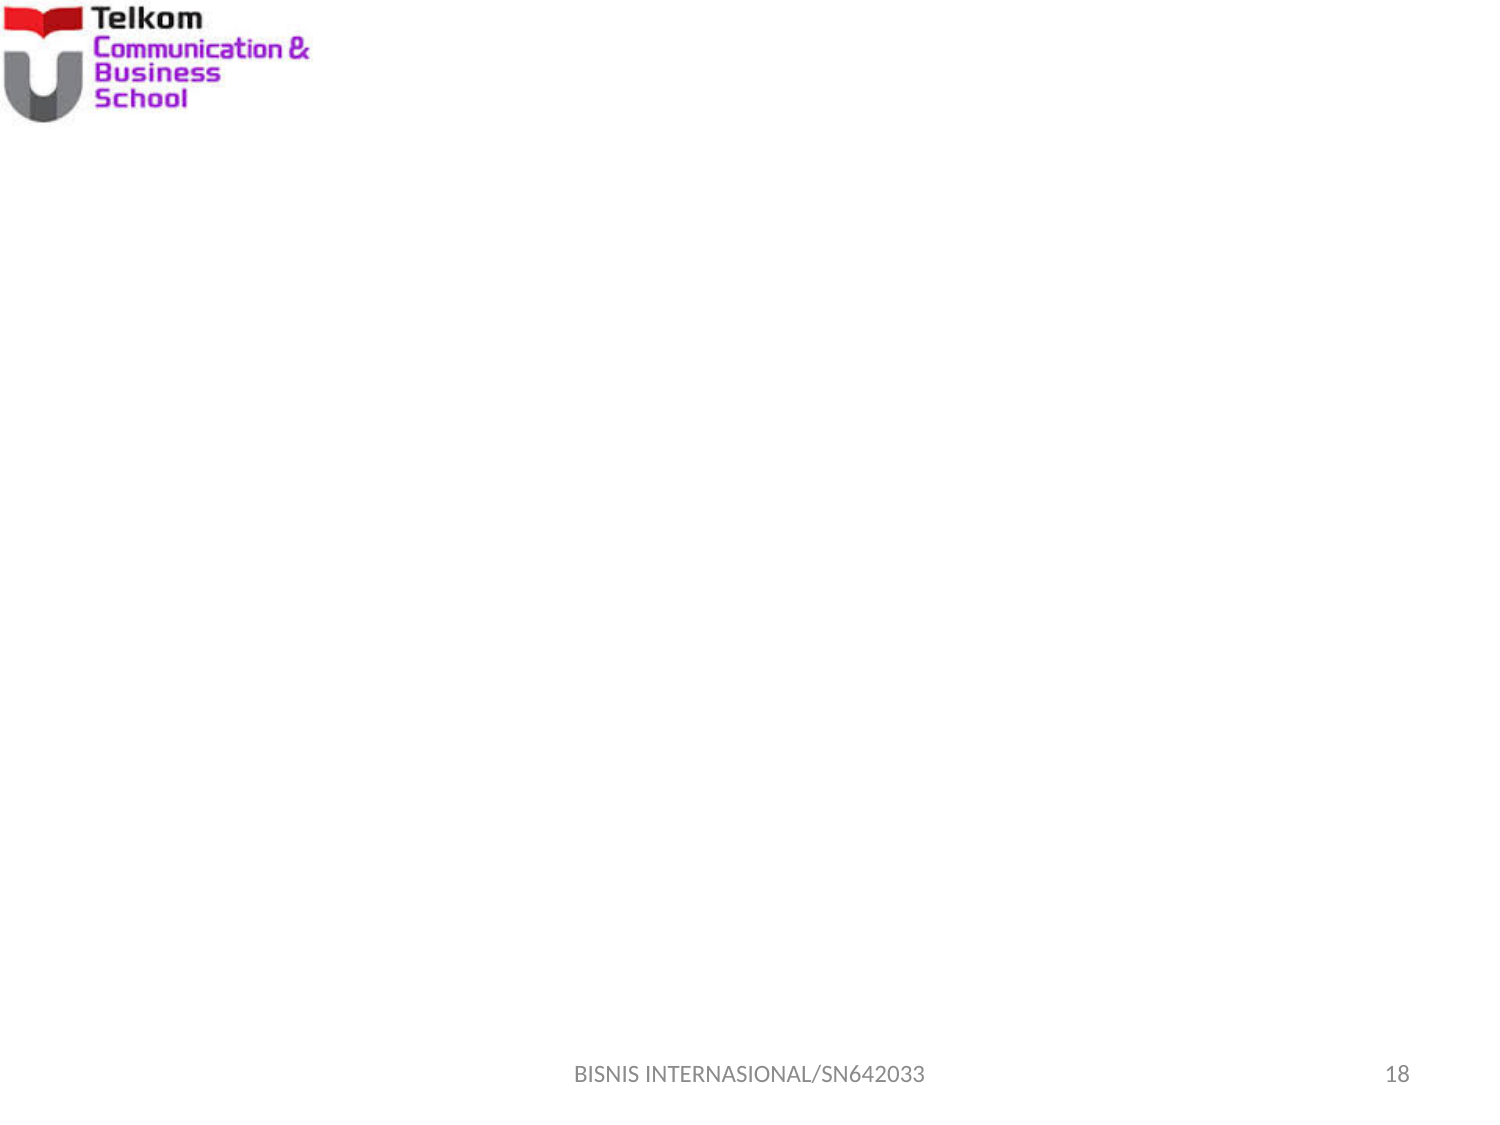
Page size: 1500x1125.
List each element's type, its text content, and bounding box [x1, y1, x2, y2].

footer BISNIS INTERNASIONAL/SN642033 [512, 1042, 988, 1103]
picture [0, 0, 313, 129]
slide_number 18 [1074, 1042, 1425, 1103]
